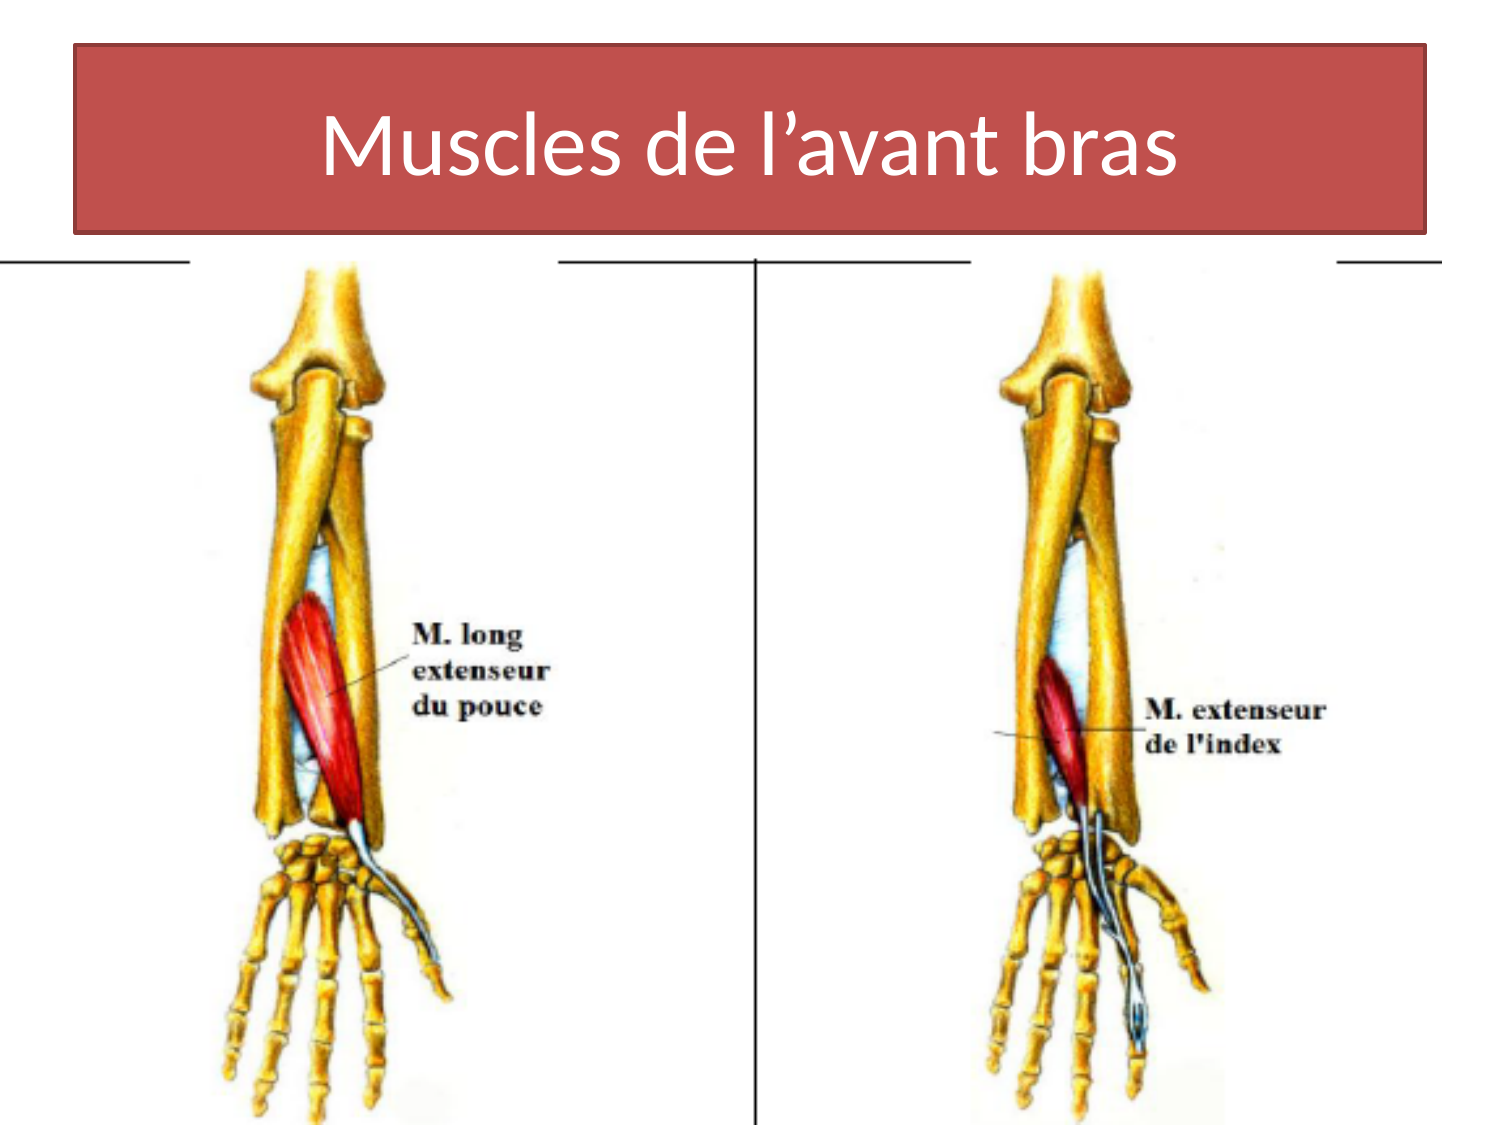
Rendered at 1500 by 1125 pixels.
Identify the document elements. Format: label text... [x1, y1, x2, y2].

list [0, 257, 1442, 1125]
title Muscles de l’avant bras [73, 43, 1427, 235]
